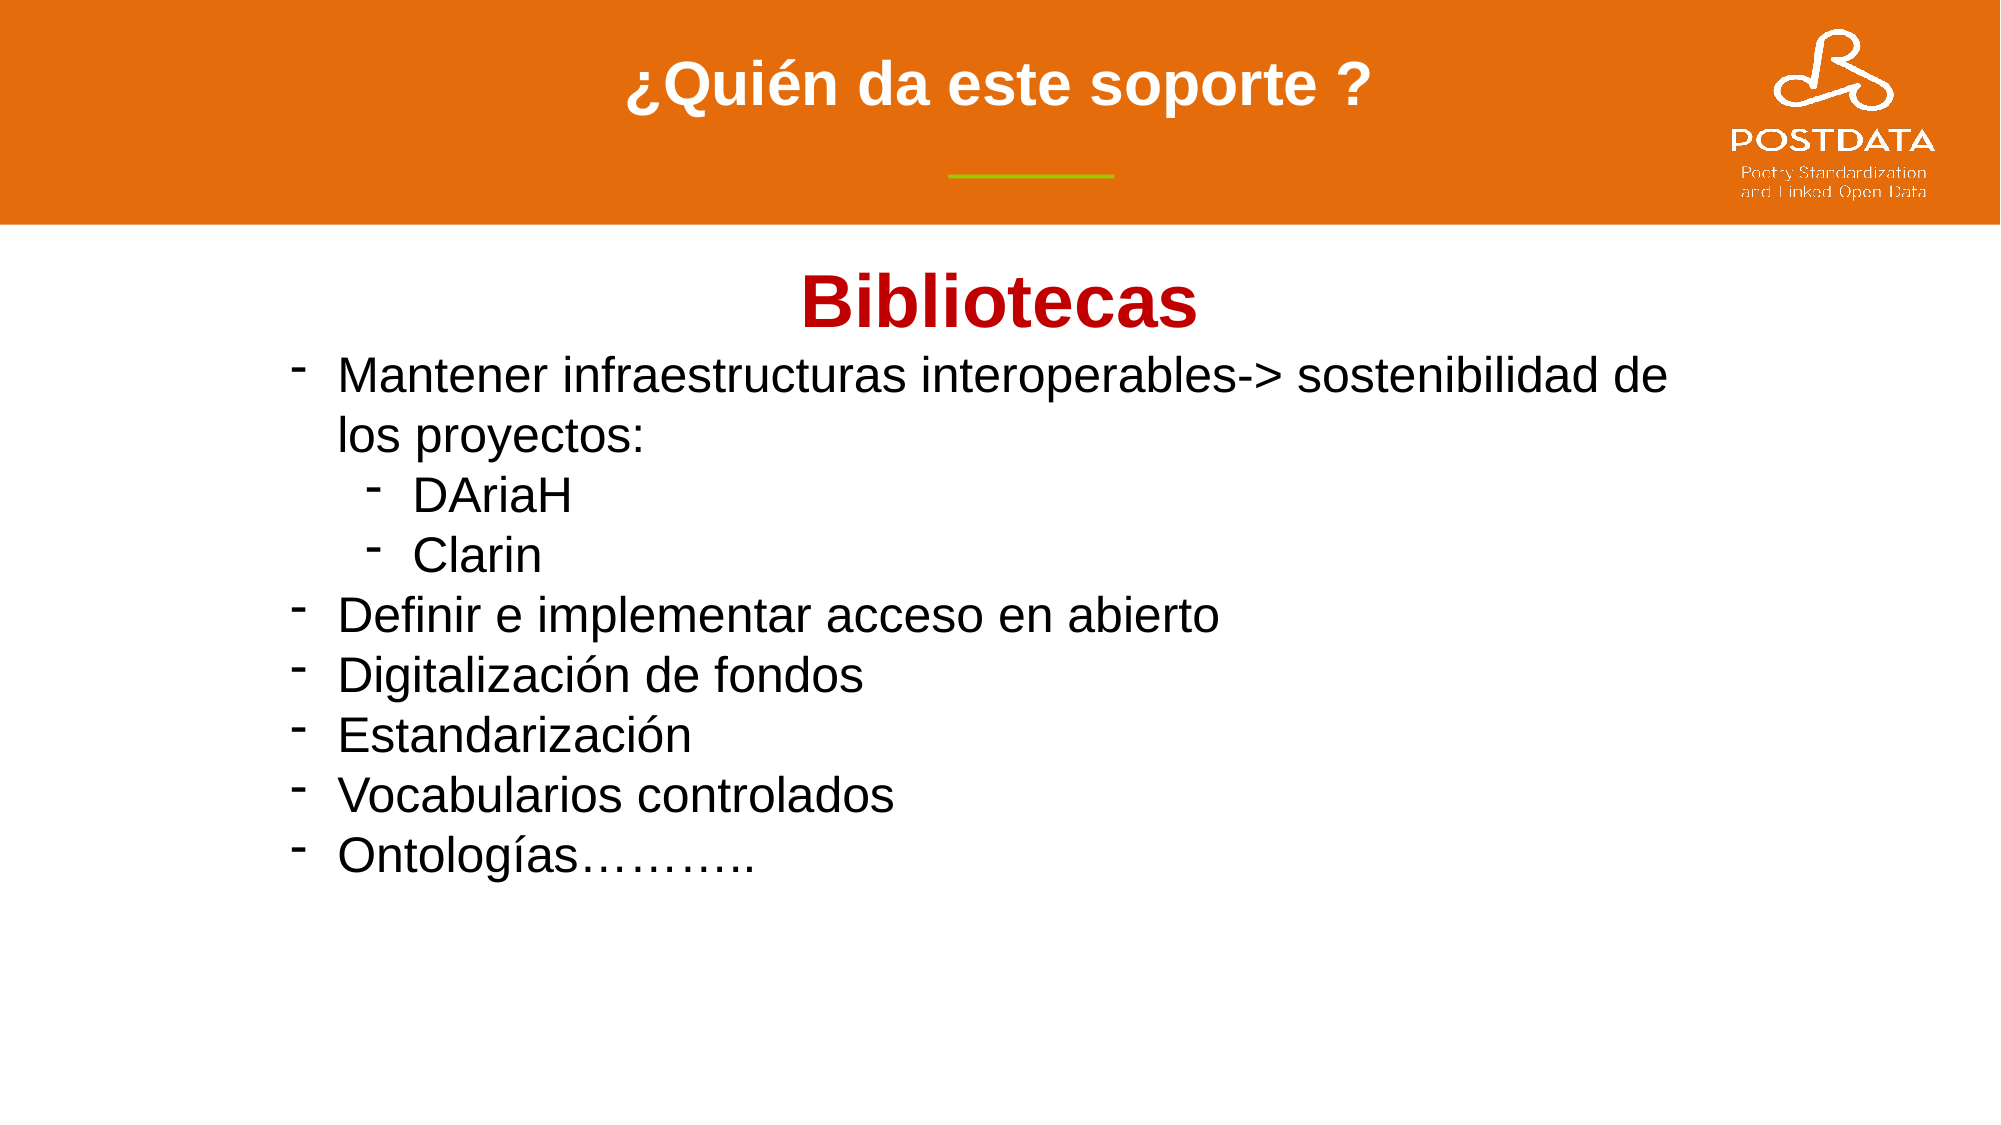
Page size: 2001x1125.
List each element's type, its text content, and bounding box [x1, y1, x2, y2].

text_box Bibliotecas Mantener infraestructuras interoperables-> sostenibilidad de los proyectos: DAriaH Clarin Definir e implementar acceso en abierto Digitalización de fondos Estandarización Vocabularios controlados Ontologías……….. [275, 244, 1725, 890]
picture [1715, 16, 1955, 210]
title ¿Quién da este soporte ? [368, 48, 1632, 129]
